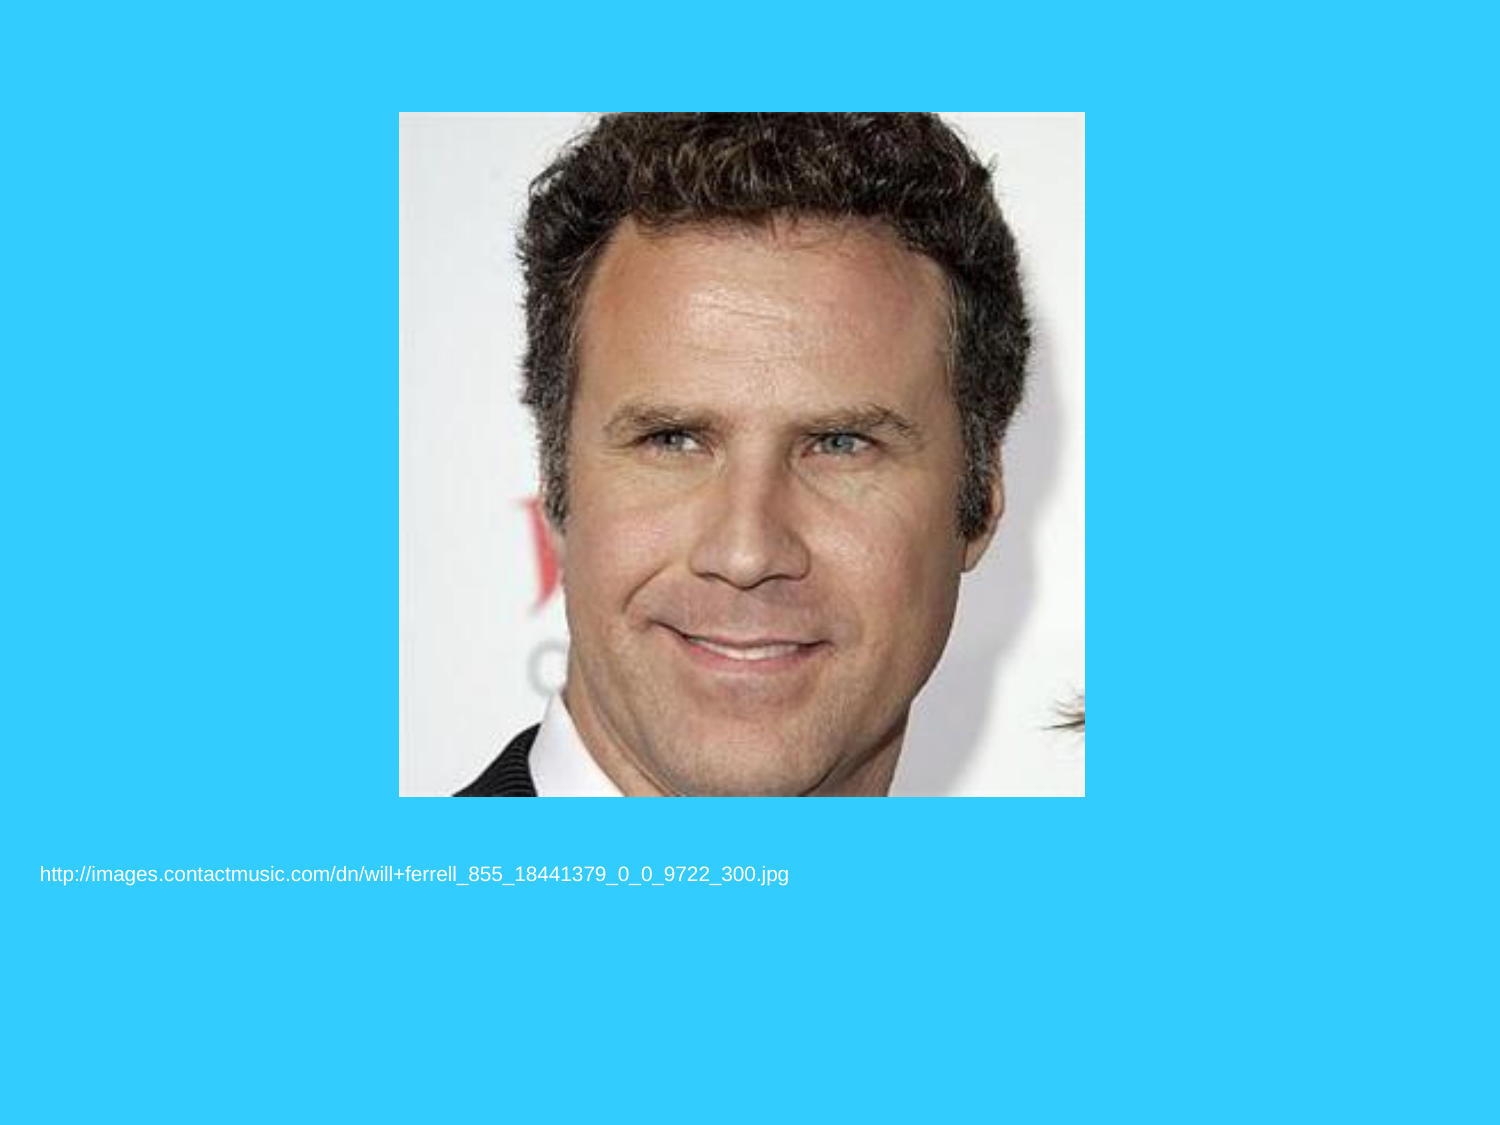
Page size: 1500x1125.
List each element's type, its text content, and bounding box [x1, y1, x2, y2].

picture [399, 112, 1085, 797]
text_box http://images.contactmusic.com/dn/will+ferrell_855_18441379_0_0_9722_300.jpg [25, 853, 805, 894]
